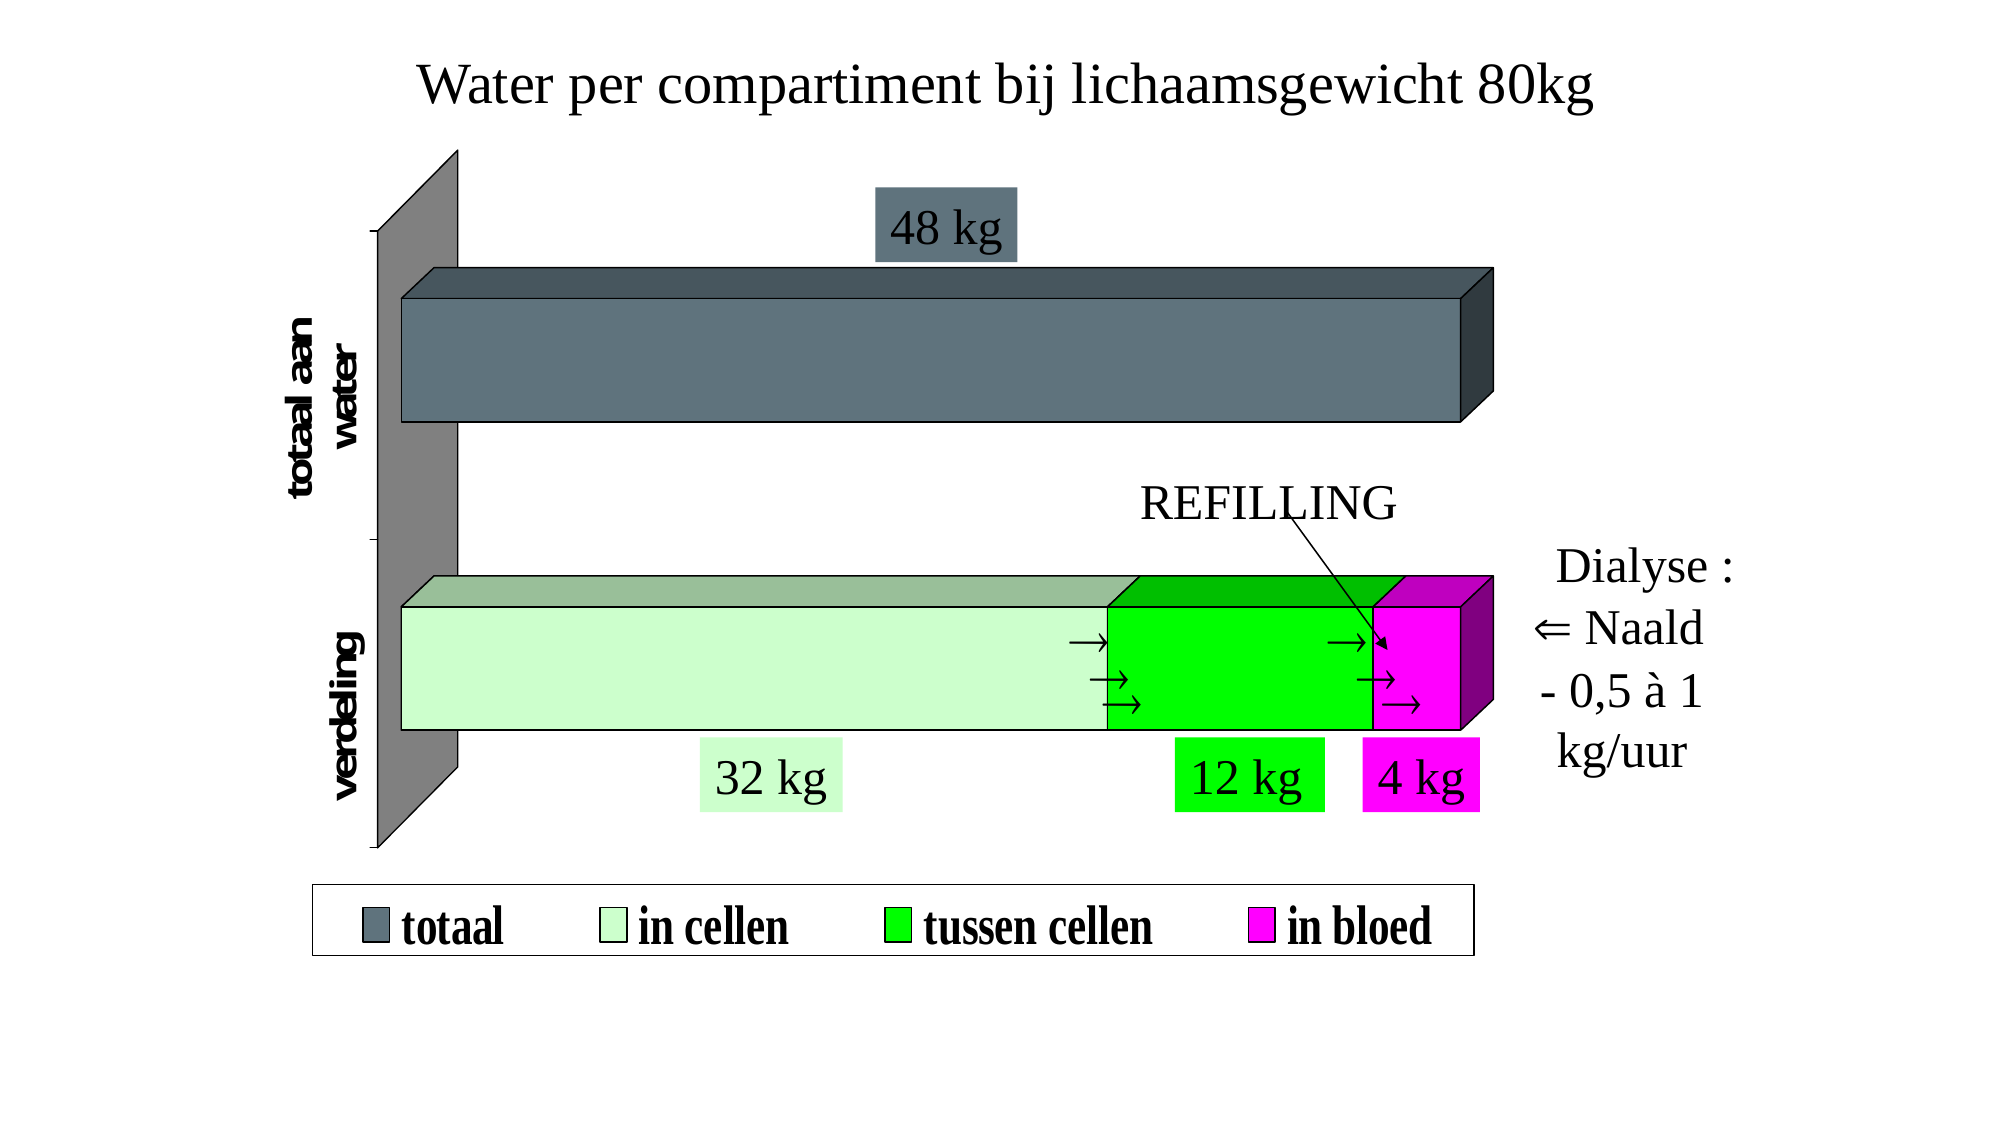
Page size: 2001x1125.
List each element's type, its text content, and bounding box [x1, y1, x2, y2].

text_box Water per compartiment bij lichaamsgewicht 80kg [402, 37, 1611, 123]
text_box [249, 99, 1526, 975]
text_box - 0,5 à 1 kg/uur [1526, 663, 1719, 785]
text_box  Naald [1526, 587, 1720, 663]
text_box Dialyse : [1540, 524, 1750, 600]
